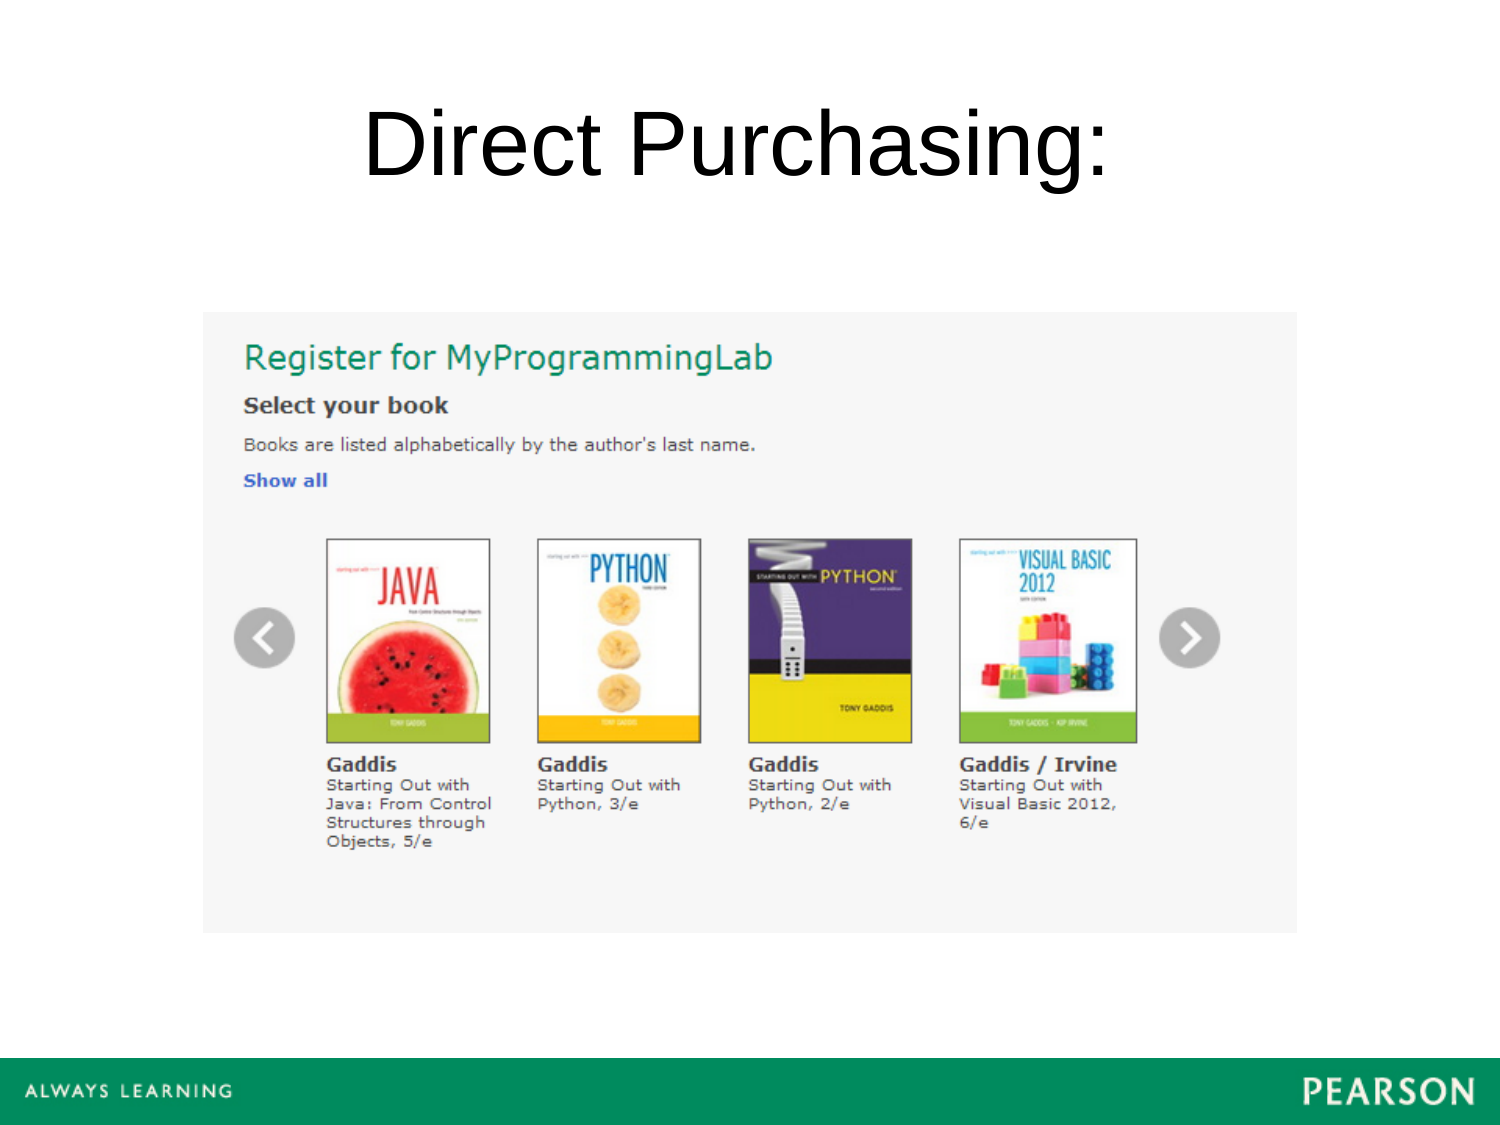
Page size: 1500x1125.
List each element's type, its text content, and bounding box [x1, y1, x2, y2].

picture [0, 1058, 1500, 1125]
picture [202, 312, 1298, 933]
title Direct Purchasing: [75, 45, 1425, 233]
